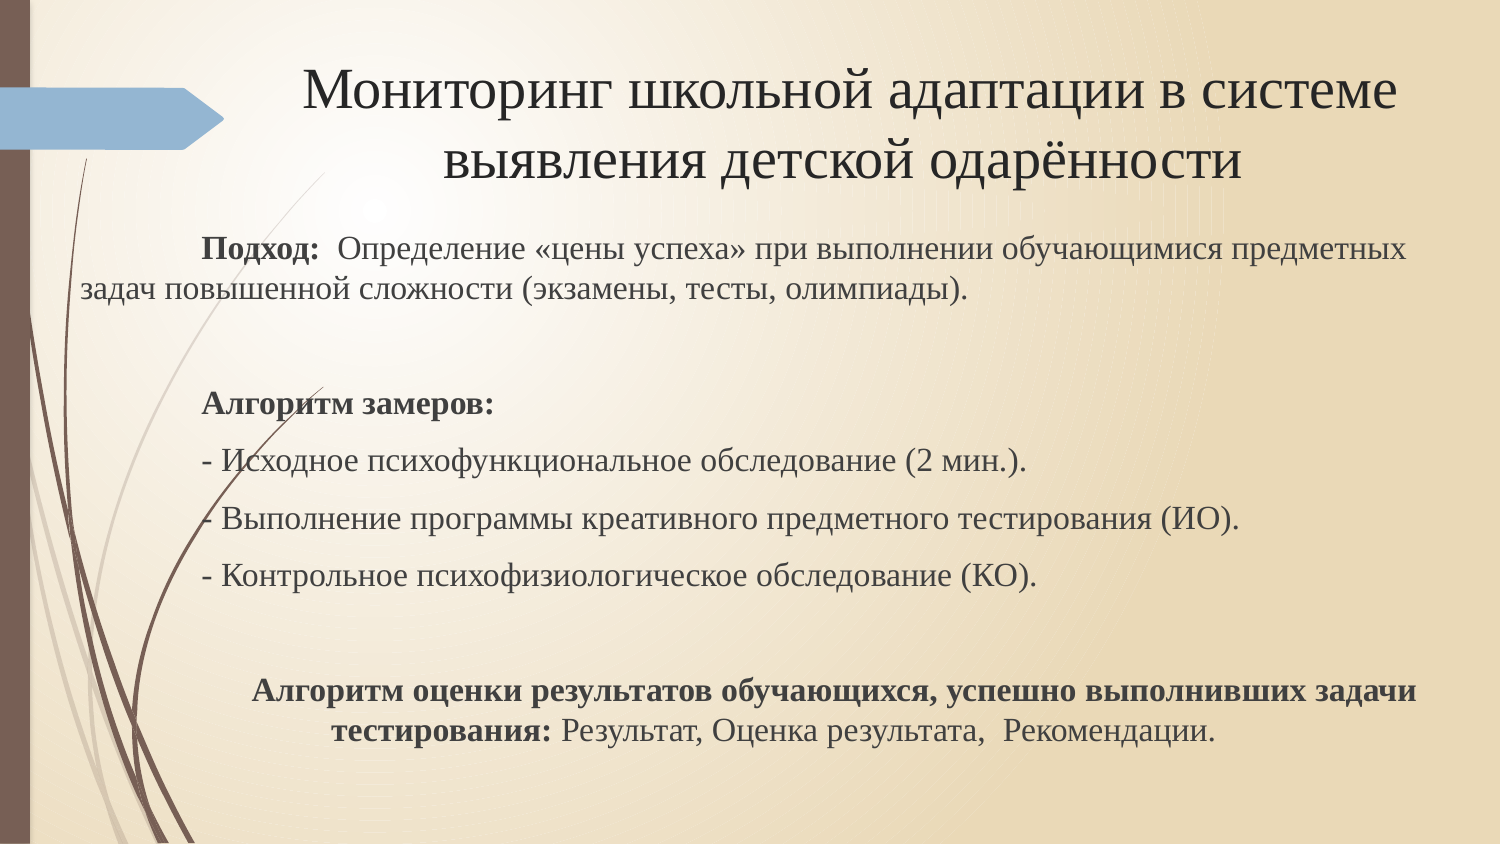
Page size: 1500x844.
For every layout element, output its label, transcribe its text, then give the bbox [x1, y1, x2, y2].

title Мониторинг школьной адаптации в системе выявления детской одарённости [230, 42, 1471, 201]
list Подход: Определение «цены успеха» при выполнении обучающимися предметных задач повышенной сложности (экзамены, тесты, олимпиады). Алгоритм замеров: - Исходное психофункциональное обследование (2 мин.). - Выполнение программы креативного предметного тестирования (ИО). - Контрольное психофизиологическое обследование (КО). Алгоритм оценки результатов обучающихся, успешно выполнивших задачи тестирования: Результат, Оценка результата, Рекомендации. [64, 218, 1483, 759]
